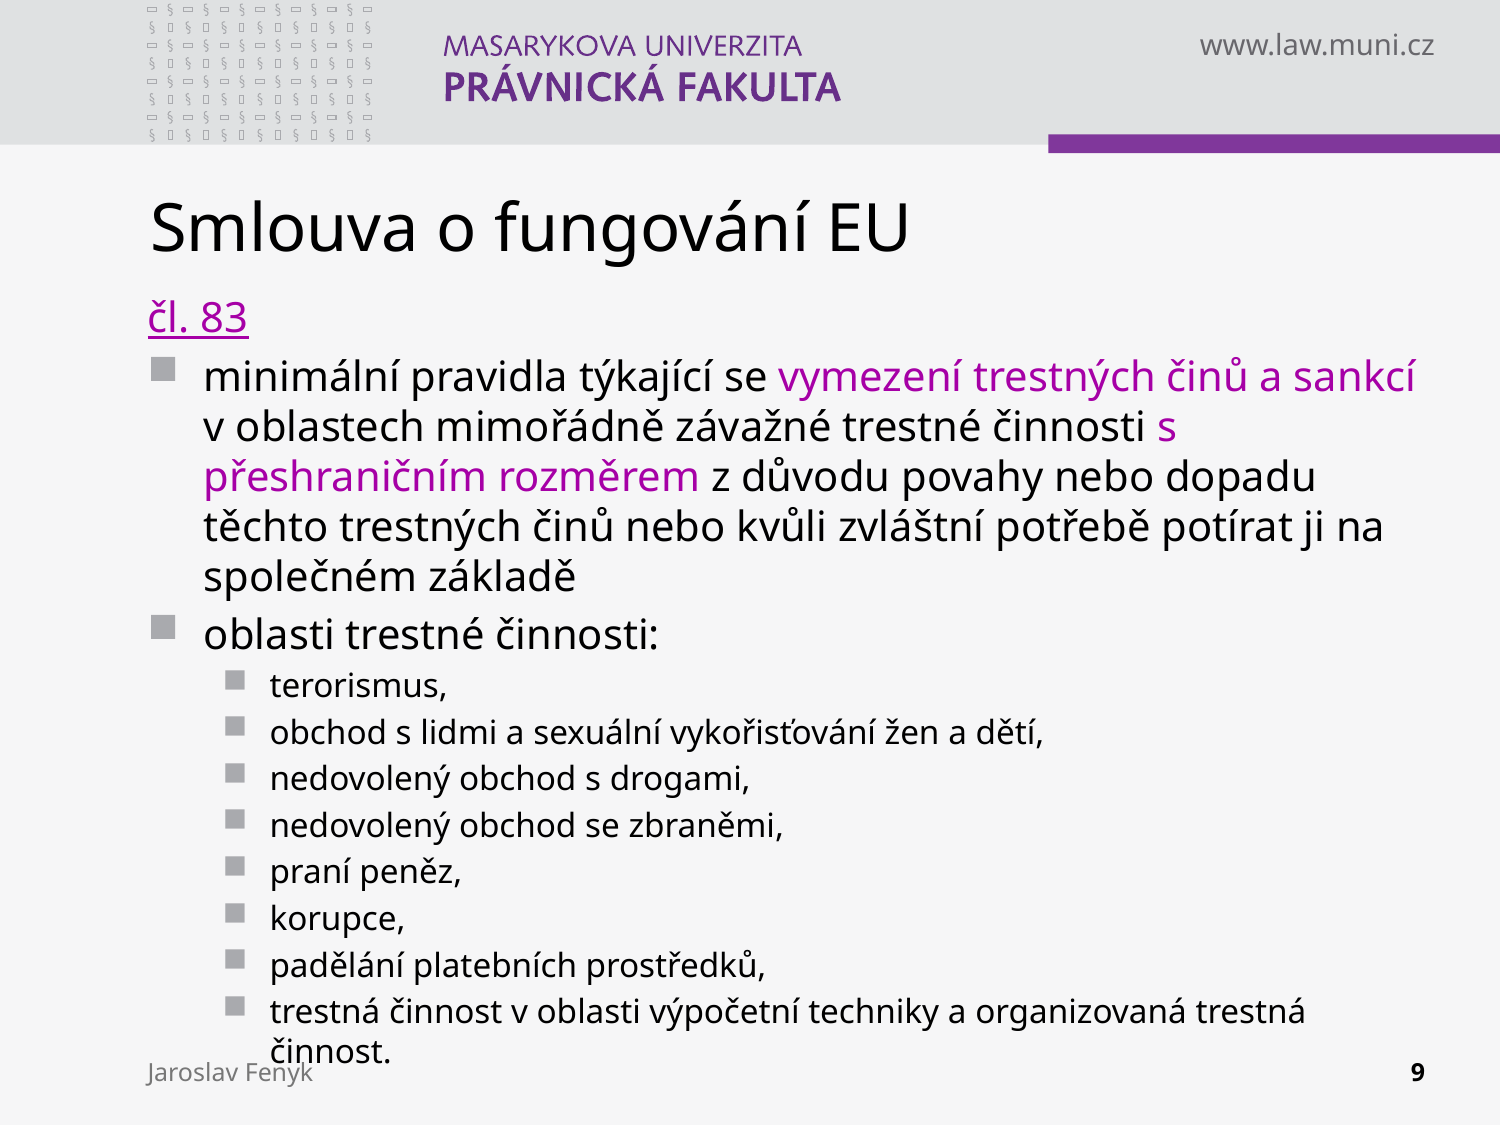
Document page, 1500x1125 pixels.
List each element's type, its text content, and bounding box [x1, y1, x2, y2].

footer Jaroslav Fenyk [147, 1056, 1269, 1100]
slide_number 9 [1316, 1056, 1425, 1100]
title Smlouva o fungování EU [150, 184, 1425, 268]
list čl. 83 minimální pravidla týkající se vymezení trestných činů a sankcí v oblastech mimořádně závažné trestné činnosti s přeshraničním rozměrem z důvodu povahy nebo dopadu těchto trestných činů nebo kvůli zvláštní potřebě potírat ji na společném základě oblasti trestné činnosti: terorismus, obchod s lidmi a sexuální vykořisťování žen a dětí, nedovolený obchod s drogami, nedovolený obchod se zbraněmi, praní peněz, korupce, padělání platebních prostředků, trestná činnost v oblasti výpočetní techniky a organizovaná trestná činnost. [147, 290, 1423, 1006]
